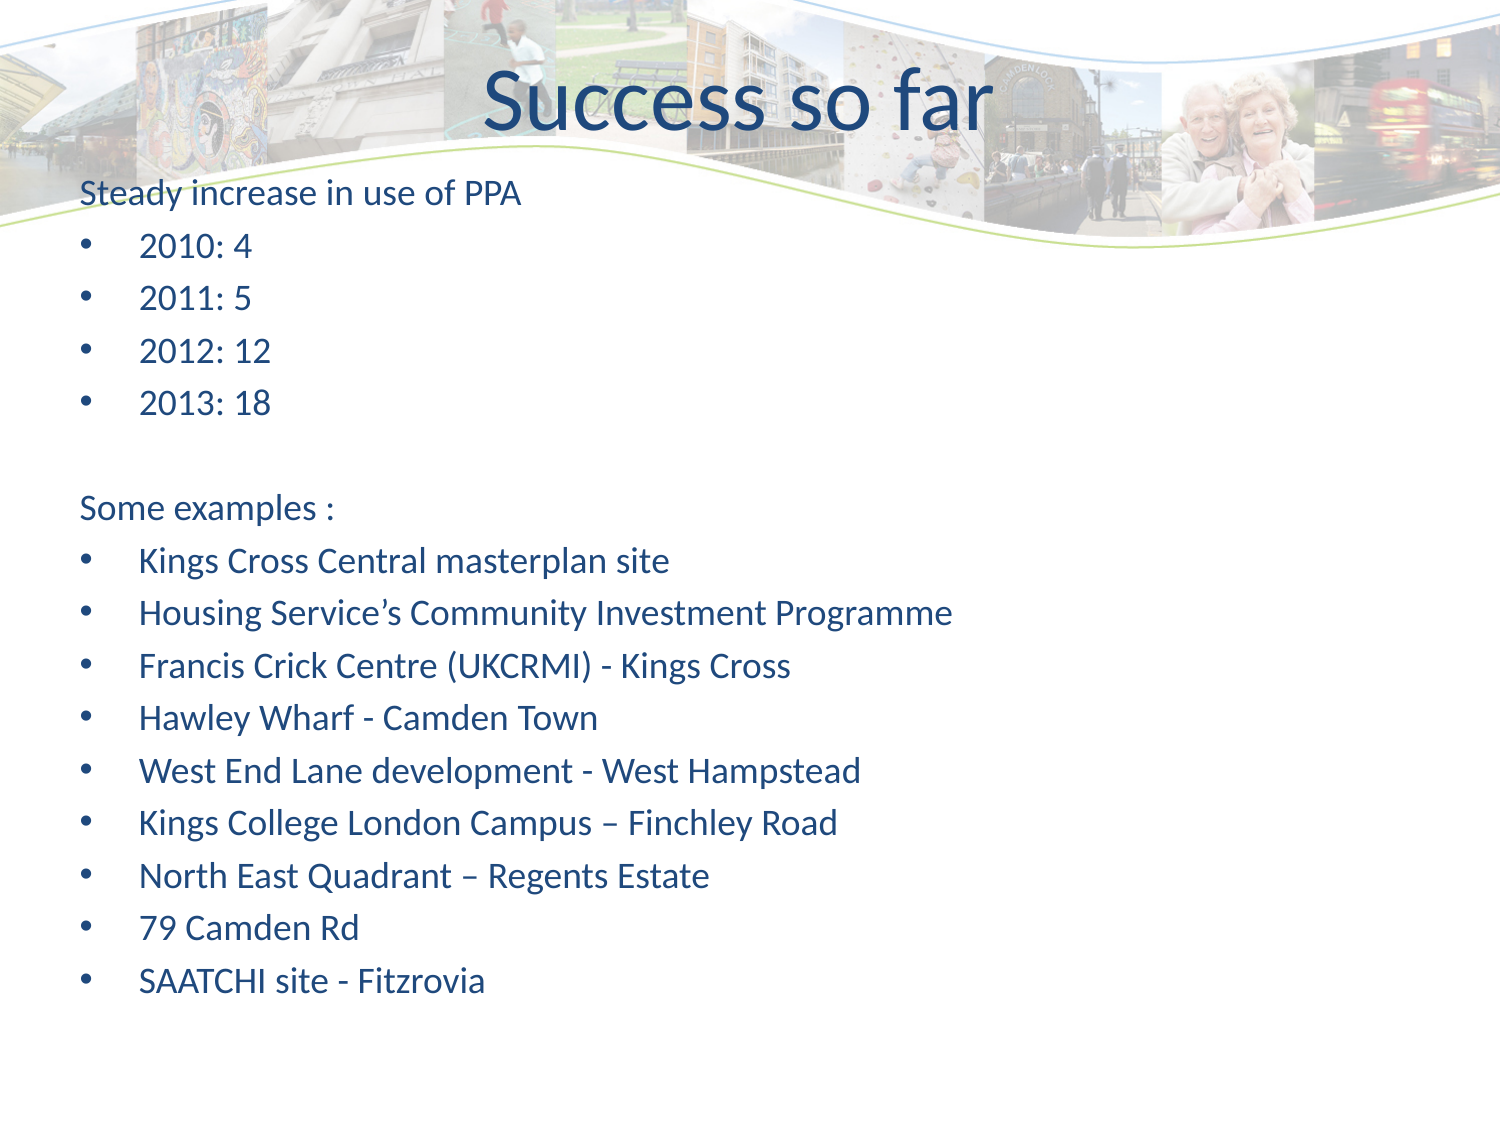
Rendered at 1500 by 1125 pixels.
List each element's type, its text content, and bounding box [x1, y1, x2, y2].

picture [0, 0, 1500, 256]
text_box Steady increase in use of PPA 2010: 4 2011: 5 2012: 12 2013: 18 Some examples : Kings Cross Central masterplan site Housing Service’s Community Investment Programme Francis Crick Centre (UKCRMI) - Kings Cross Hawley Wharf - Camden Town West End Lane development - West Hampstead Kings College London Campus – Finchley Road North East Quadrant – Regents Estate 79 Camden Rd SAATCHI site - Fitzrovia [64, 264, 1424, 1078]
